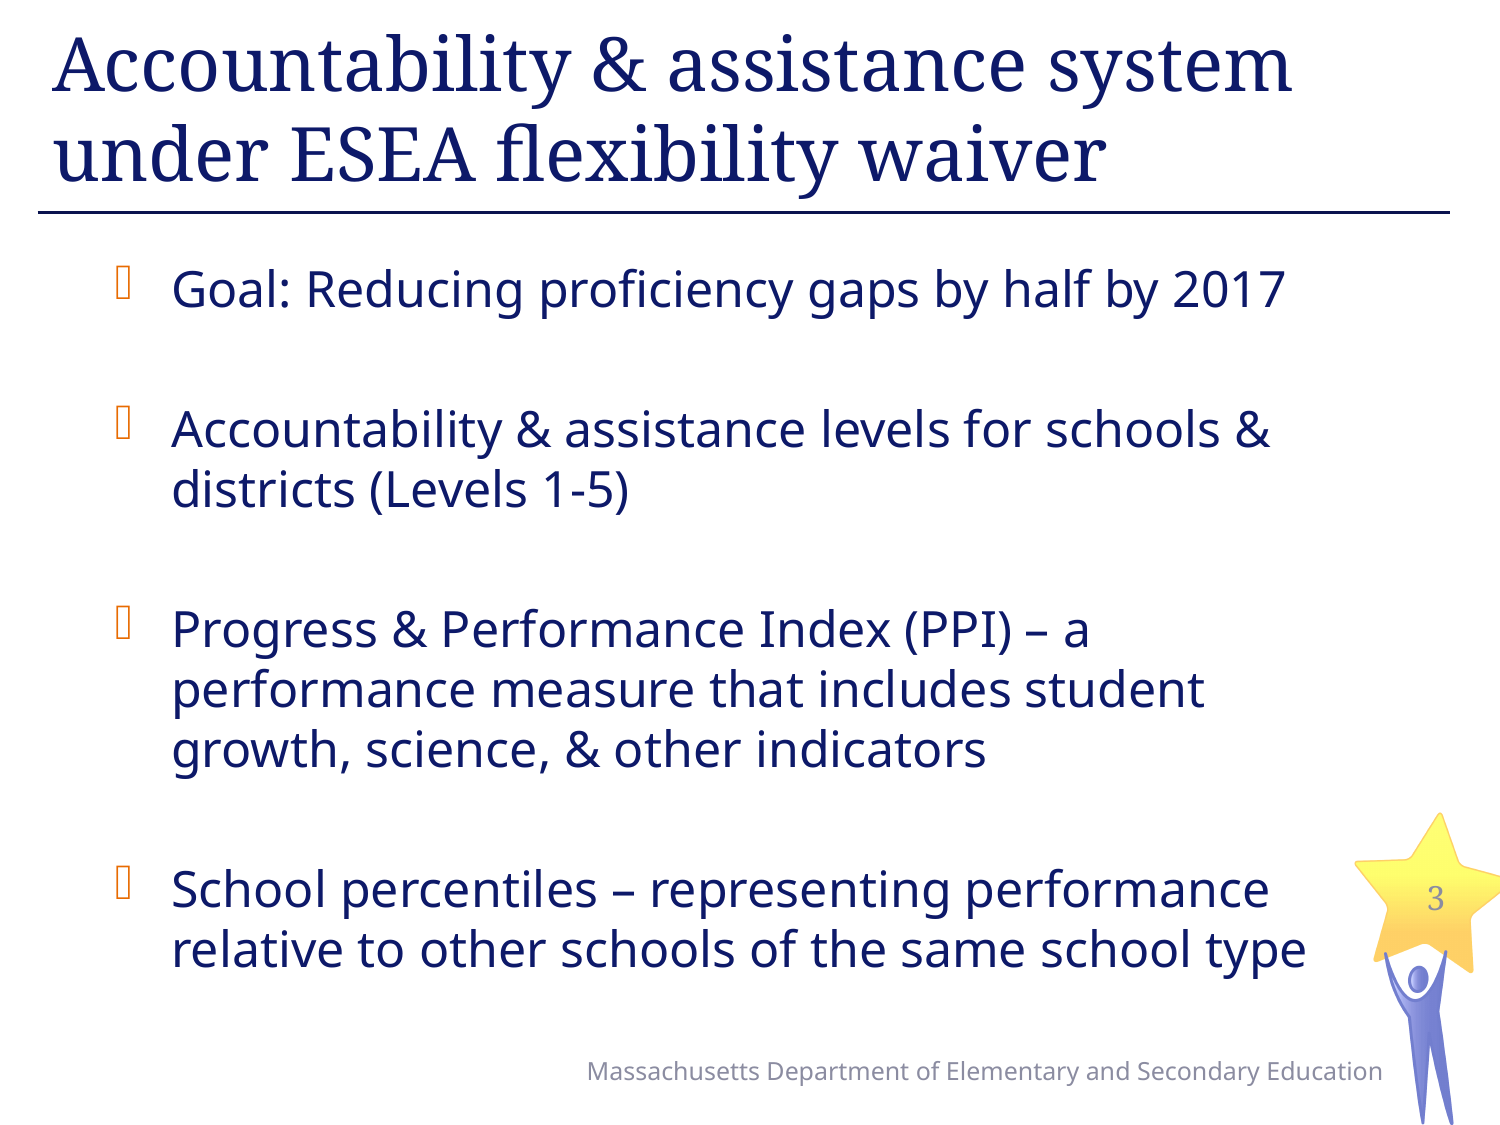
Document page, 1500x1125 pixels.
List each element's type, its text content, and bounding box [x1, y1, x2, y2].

slide_number 3 [1392, 862, 1480, 938]
title Accountability & assistance system under ESEA flexibility waiver [37, 0, 1425, 211]
list Goal: Reducing proficiency gaps by half by 2017 Accountability & assistance levels for schools & districts (Levels 1-5) Progress & Performance Index (PPI) – a performance measure that includes student growth, science, & other indicators School percentiles – representing performance relative to other schools of the same school type [99, 249, 1400, 1063]
footer Massachusetts Department of Elementary and Secondary Education [512, 1042, 1400, 1103]
